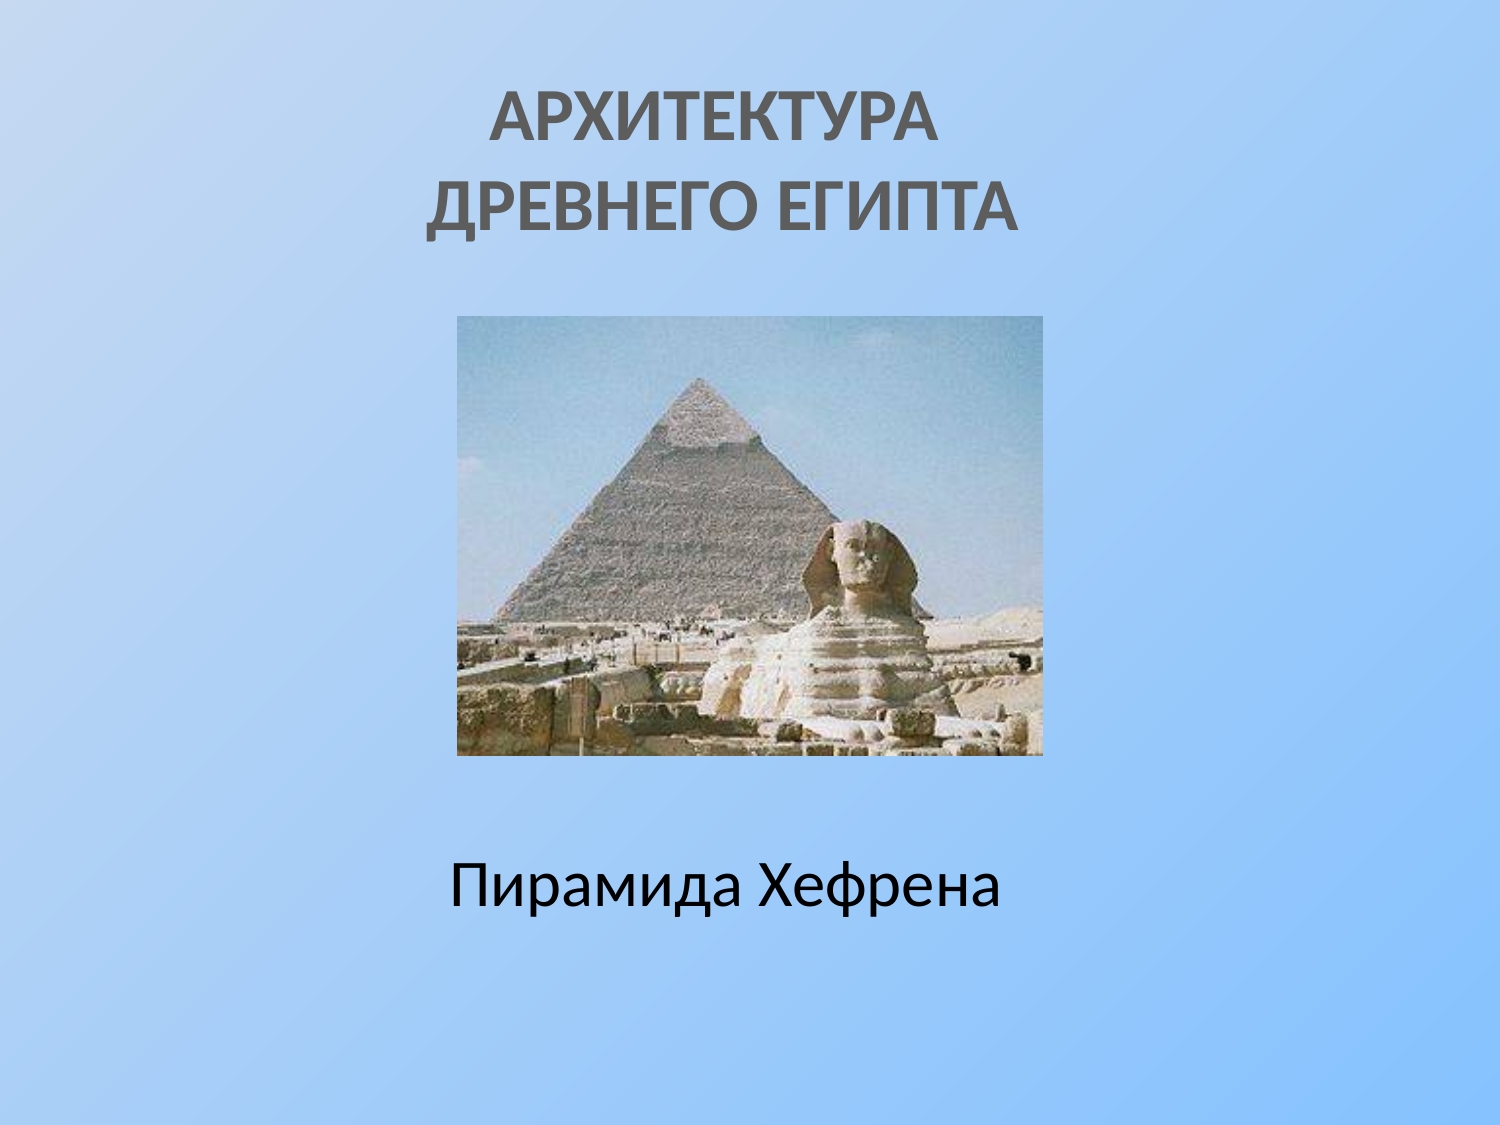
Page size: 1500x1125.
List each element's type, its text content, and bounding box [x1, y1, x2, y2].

text_box Пирамида Хефрена [175, 831, 1278, 927]
text_box АРХИТЕКТУРА ДРЕВНЕГО ЕГИПТА [210, 58, 1235, 254]
picture [456, 316, 1044, 757]
